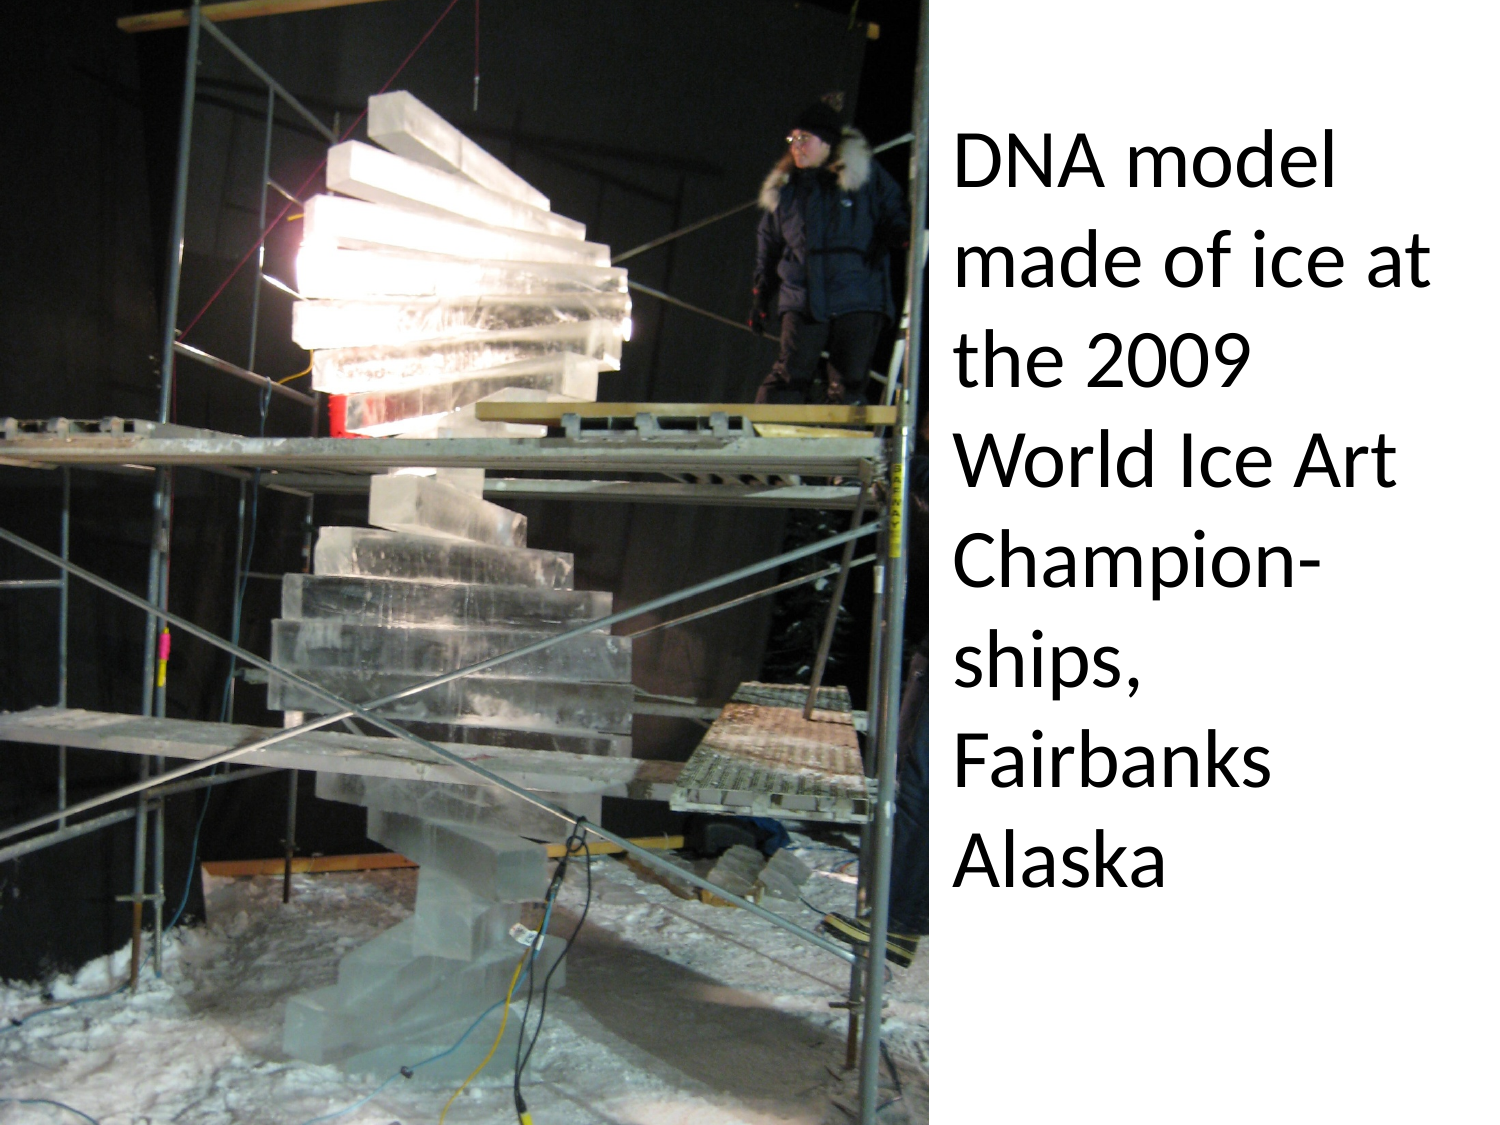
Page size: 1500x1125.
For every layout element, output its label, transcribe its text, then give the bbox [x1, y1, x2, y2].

title DNA model made of ice at the 2009 World Ice Art Champion-ships, Fairbanks Alaska [937, 45, 1450, 963]
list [0, 0, 929, 1125]
